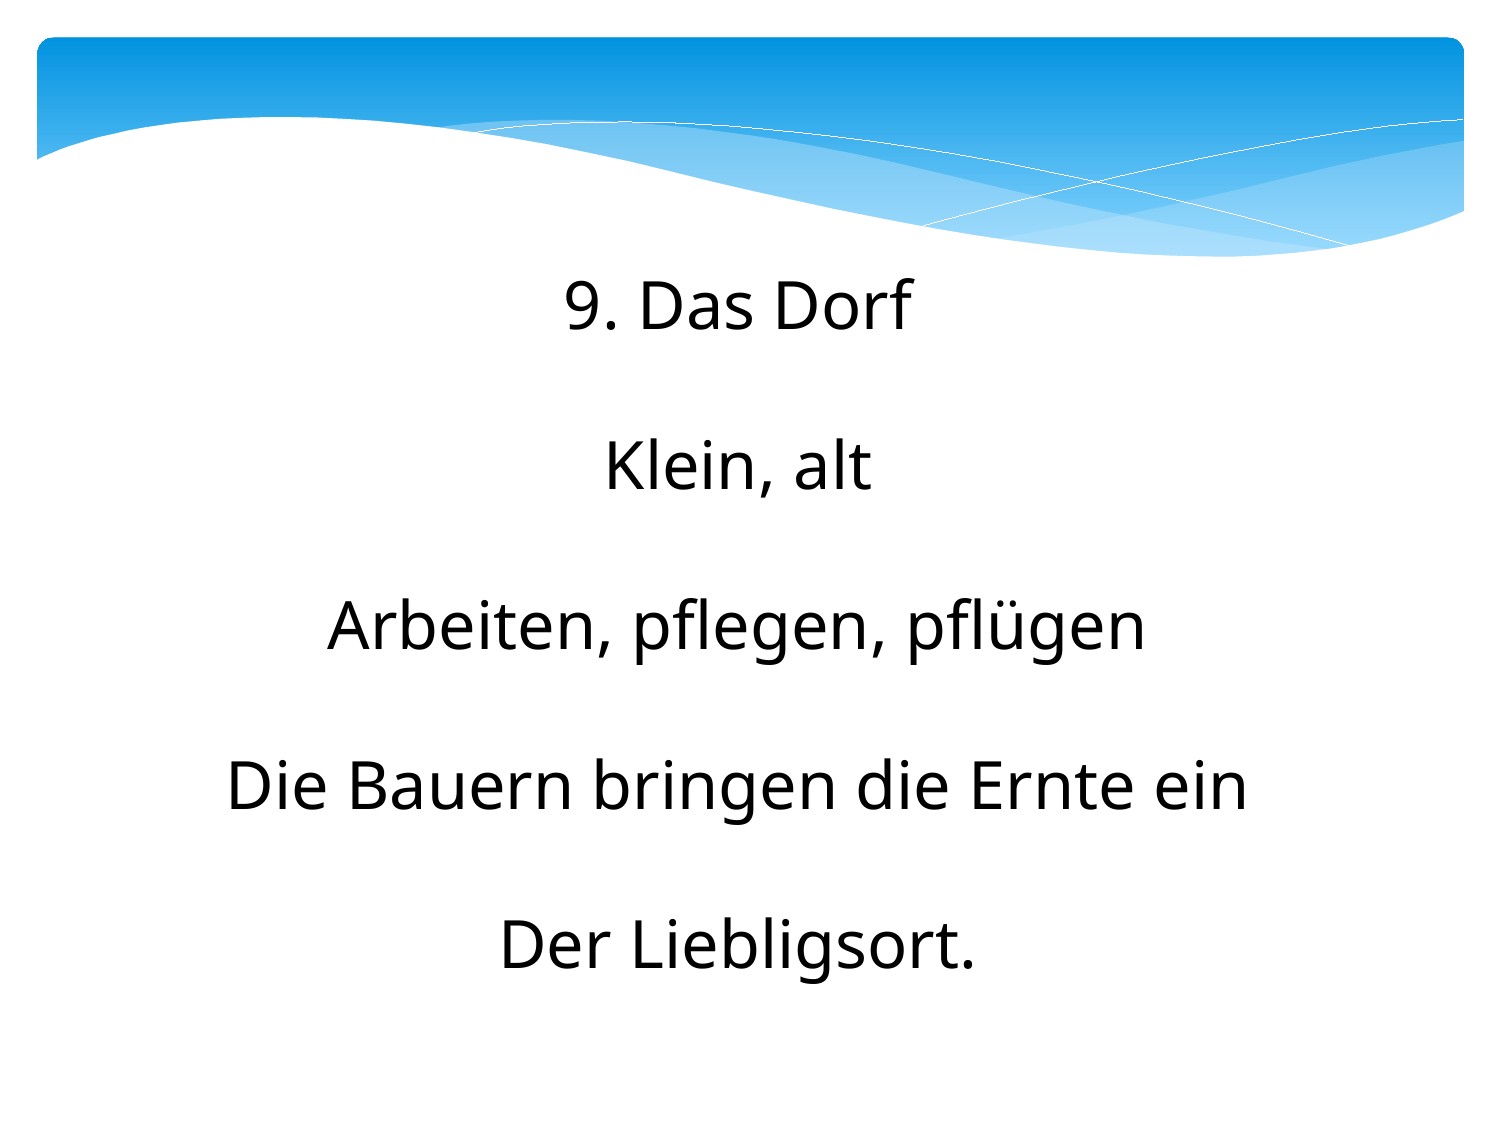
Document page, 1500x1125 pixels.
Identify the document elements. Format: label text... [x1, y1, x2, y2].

text_box 9. Das Dorf Klein, alt Arbeiten, pflegen, pflügen Die Bauern bringen die Ernte ein Der Liebligsort. [53, 255, 1424, 1070]
